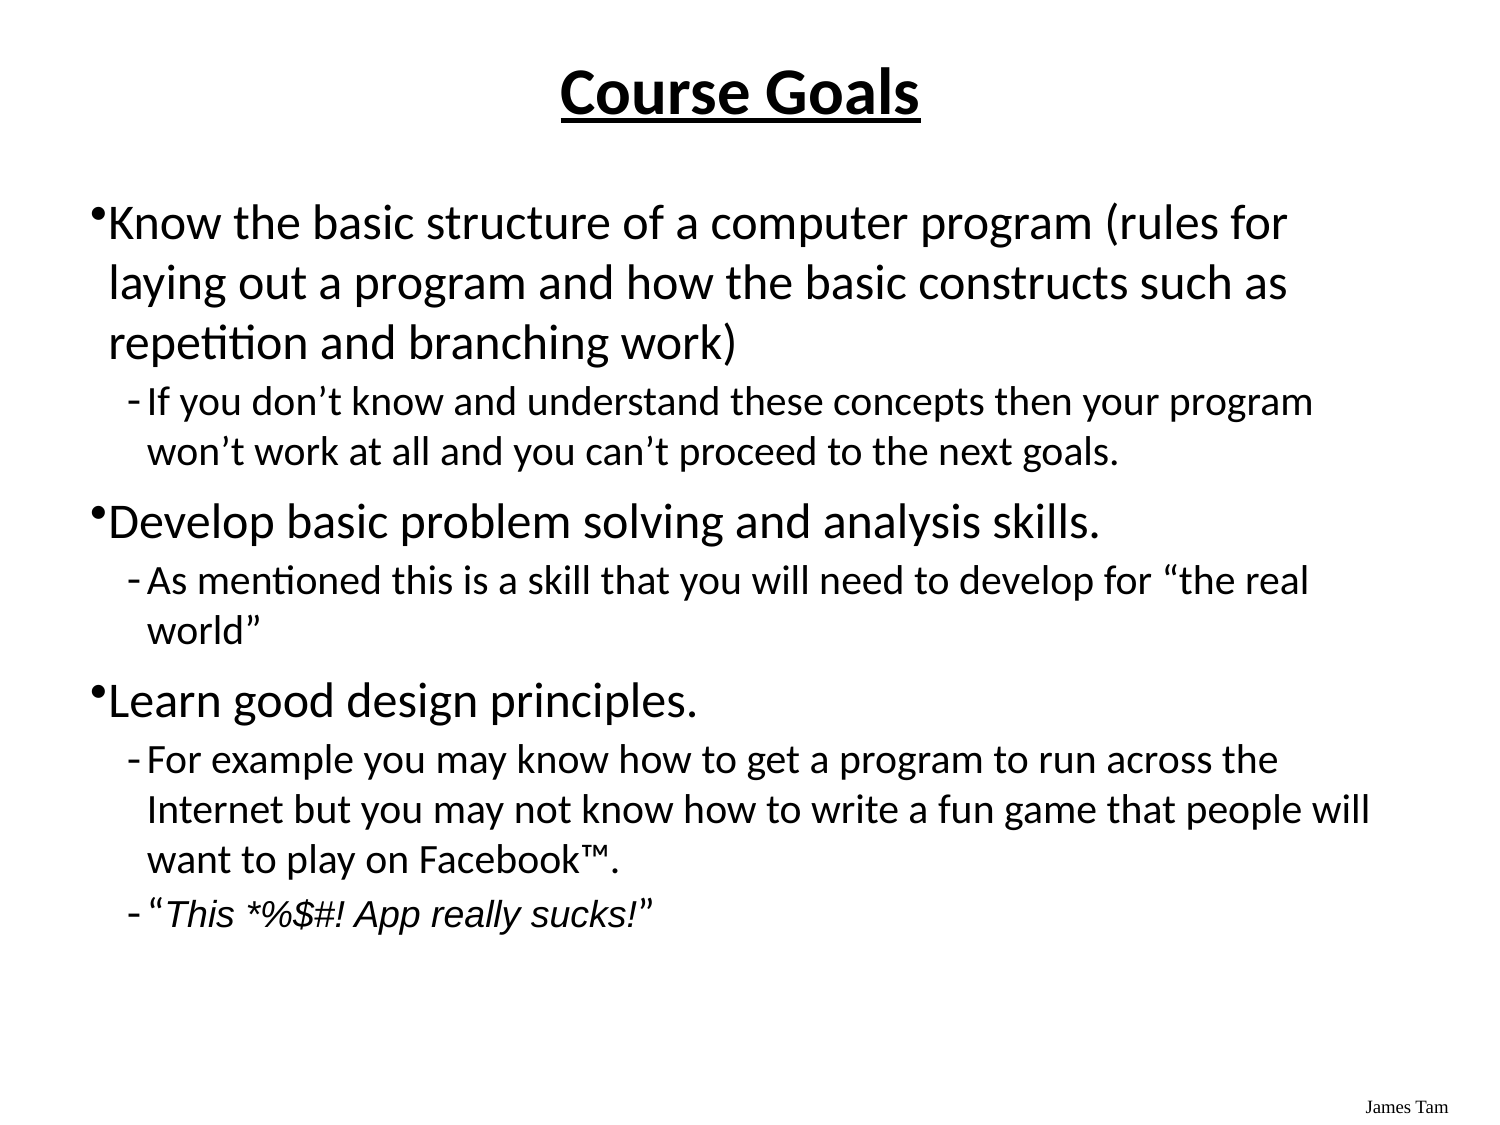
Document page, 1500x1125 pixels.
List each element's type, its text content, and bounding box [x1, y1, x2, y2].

list Know the basic structure of a computer program (rules for laying out a program and how the basic constructs such as repetition and branching work) If you don’t know and understand these concepts then your program won’t work at all and you can’t proceed to the next goals. Develop basic problem solving and analysis skills. As mentioned this is a skill that you will need to develop for “the real world” Learn good design principles. For example you may know how to get a program to run across the Internet but you may not know how to write a fun game that people will want to play on Facebook™. “This *%$#! App really sucks!” [75, 181, 1417, 1063]
title Course Goals [70, 49, 1411, 136]
